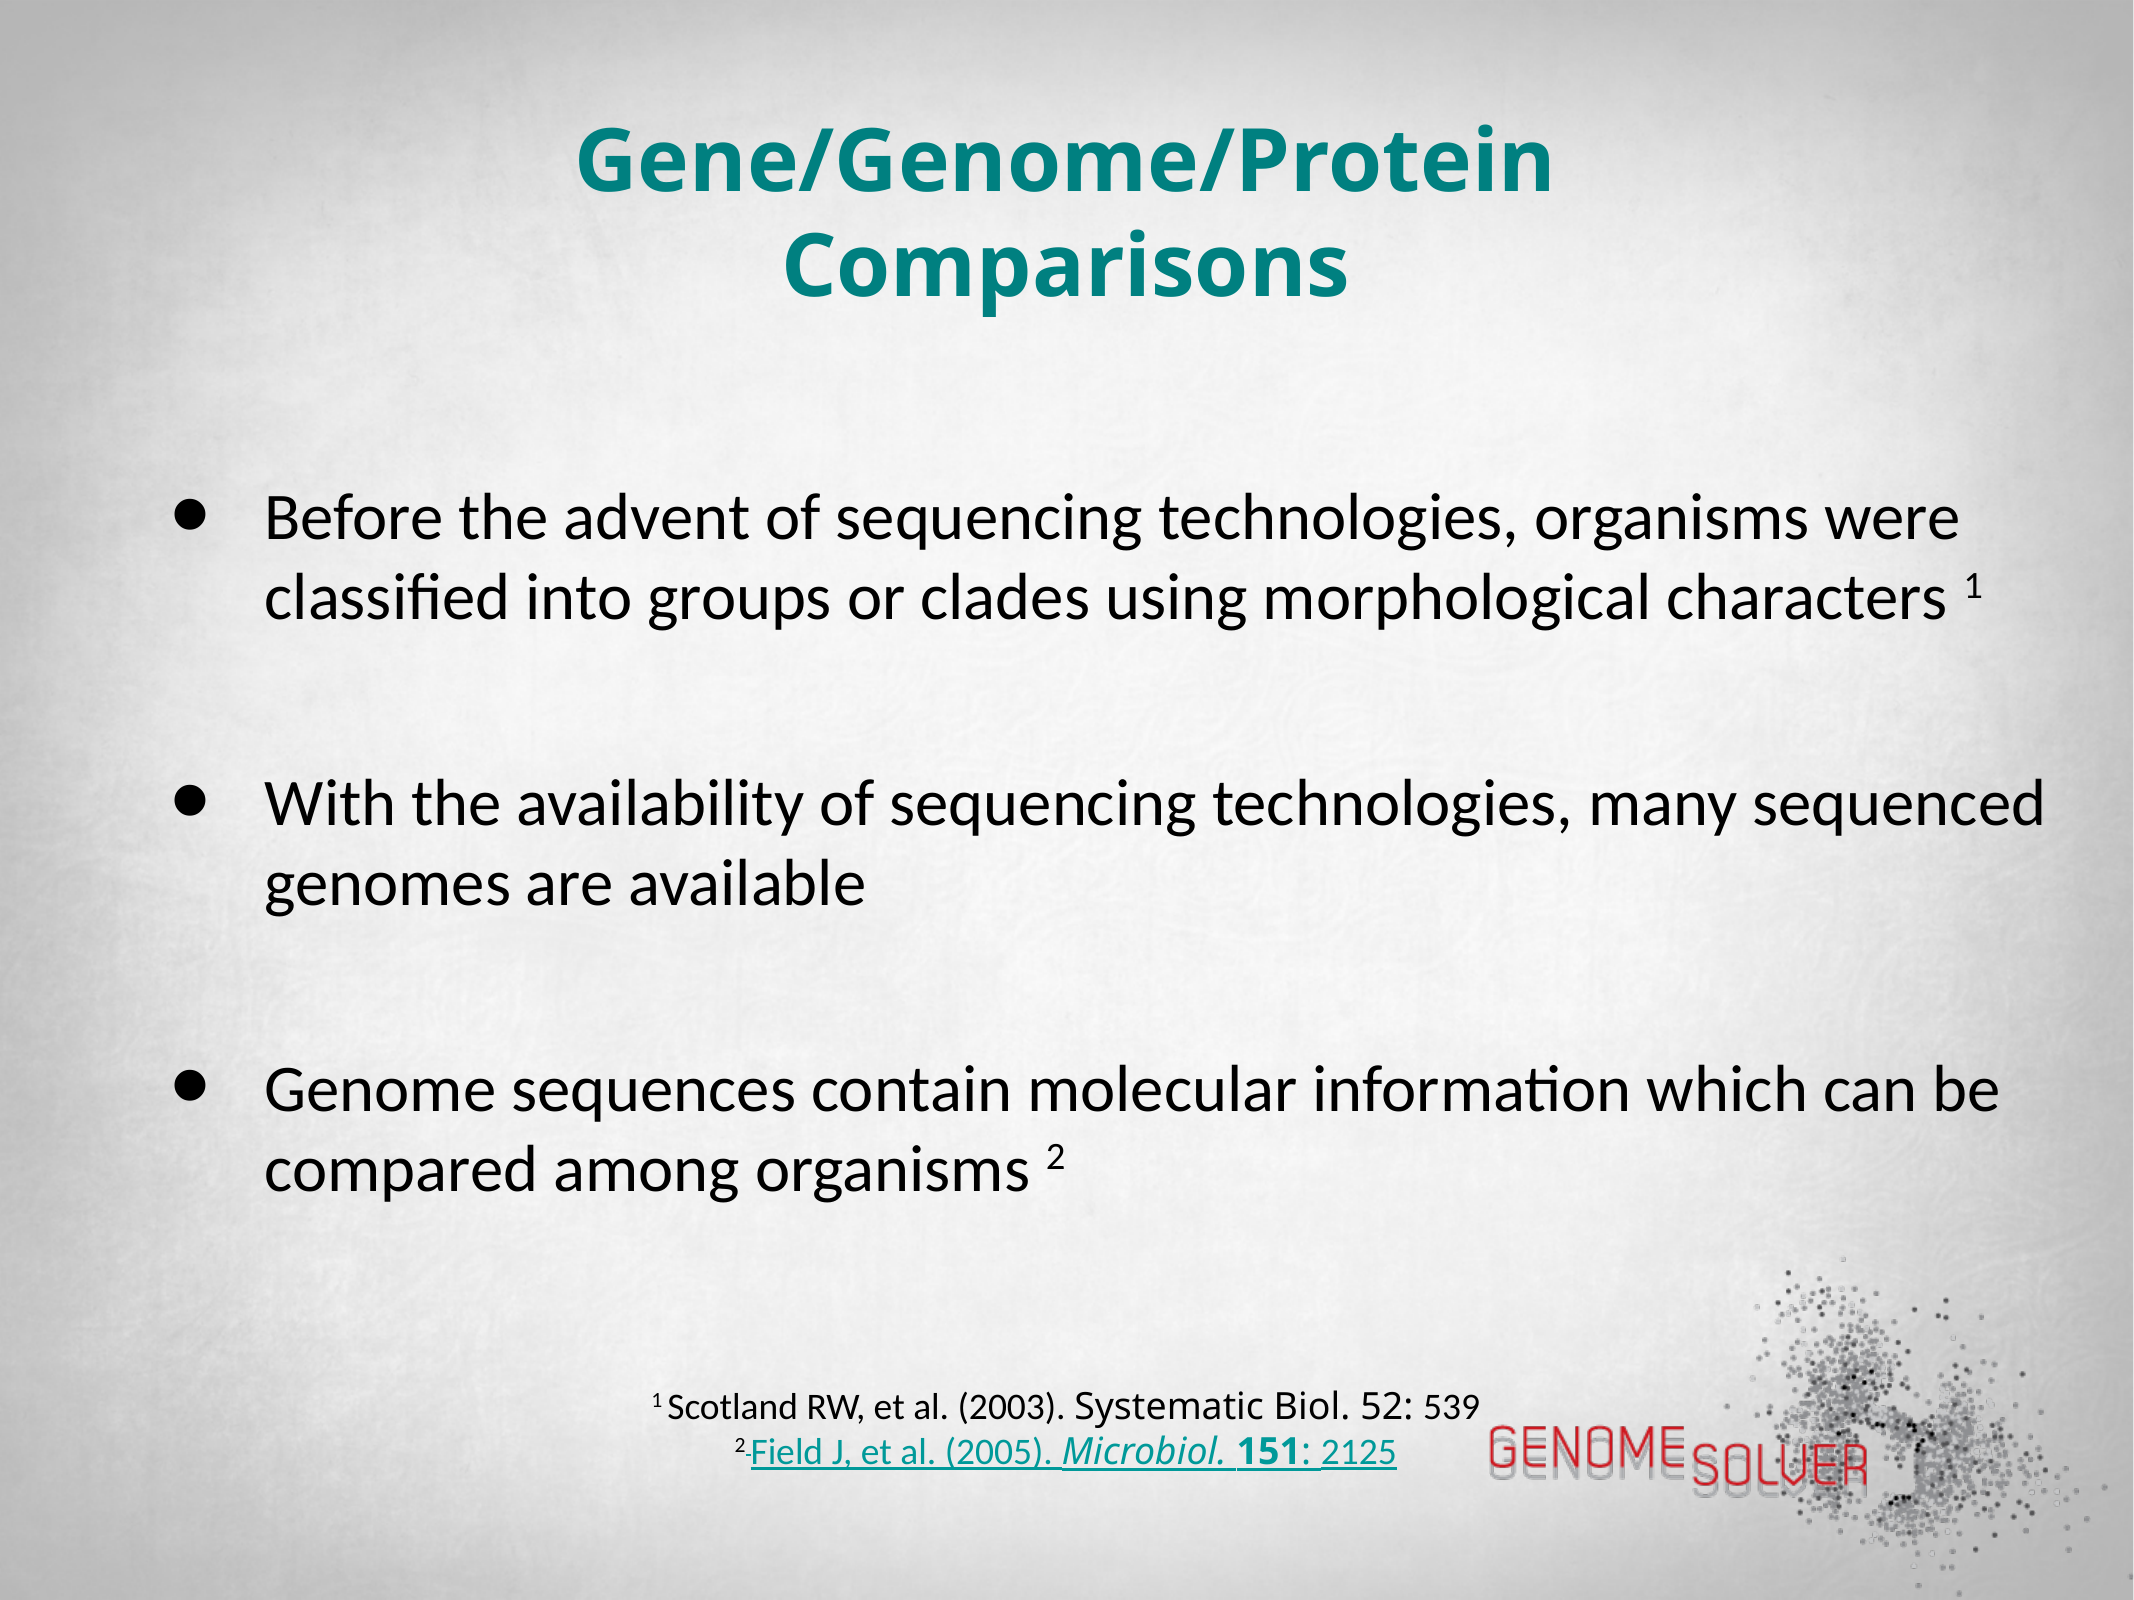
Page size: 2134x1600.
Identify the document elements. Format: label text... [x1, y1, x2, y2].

list Before the advent of sequencing technologies, organisms were classified into groups or clades using morphological characters 1 With the availability of sequencing technologies, many sequenced genomes are available Genome sequences contain molecular information which can be compared among organisms 2 [104, 466, 2078, 1190]
text_box Gene/Genome/Protein Comparisons [379, 149, 1753, 269]
picture [0, 0, 2134, 1600]
text_box 1 Scotland RW, et al. (2003). Systematic Biol. 52: 539 2 Field J, et al. (2005). Microbiol. 151: 2125 [642, 1373, 1483, 1487]
